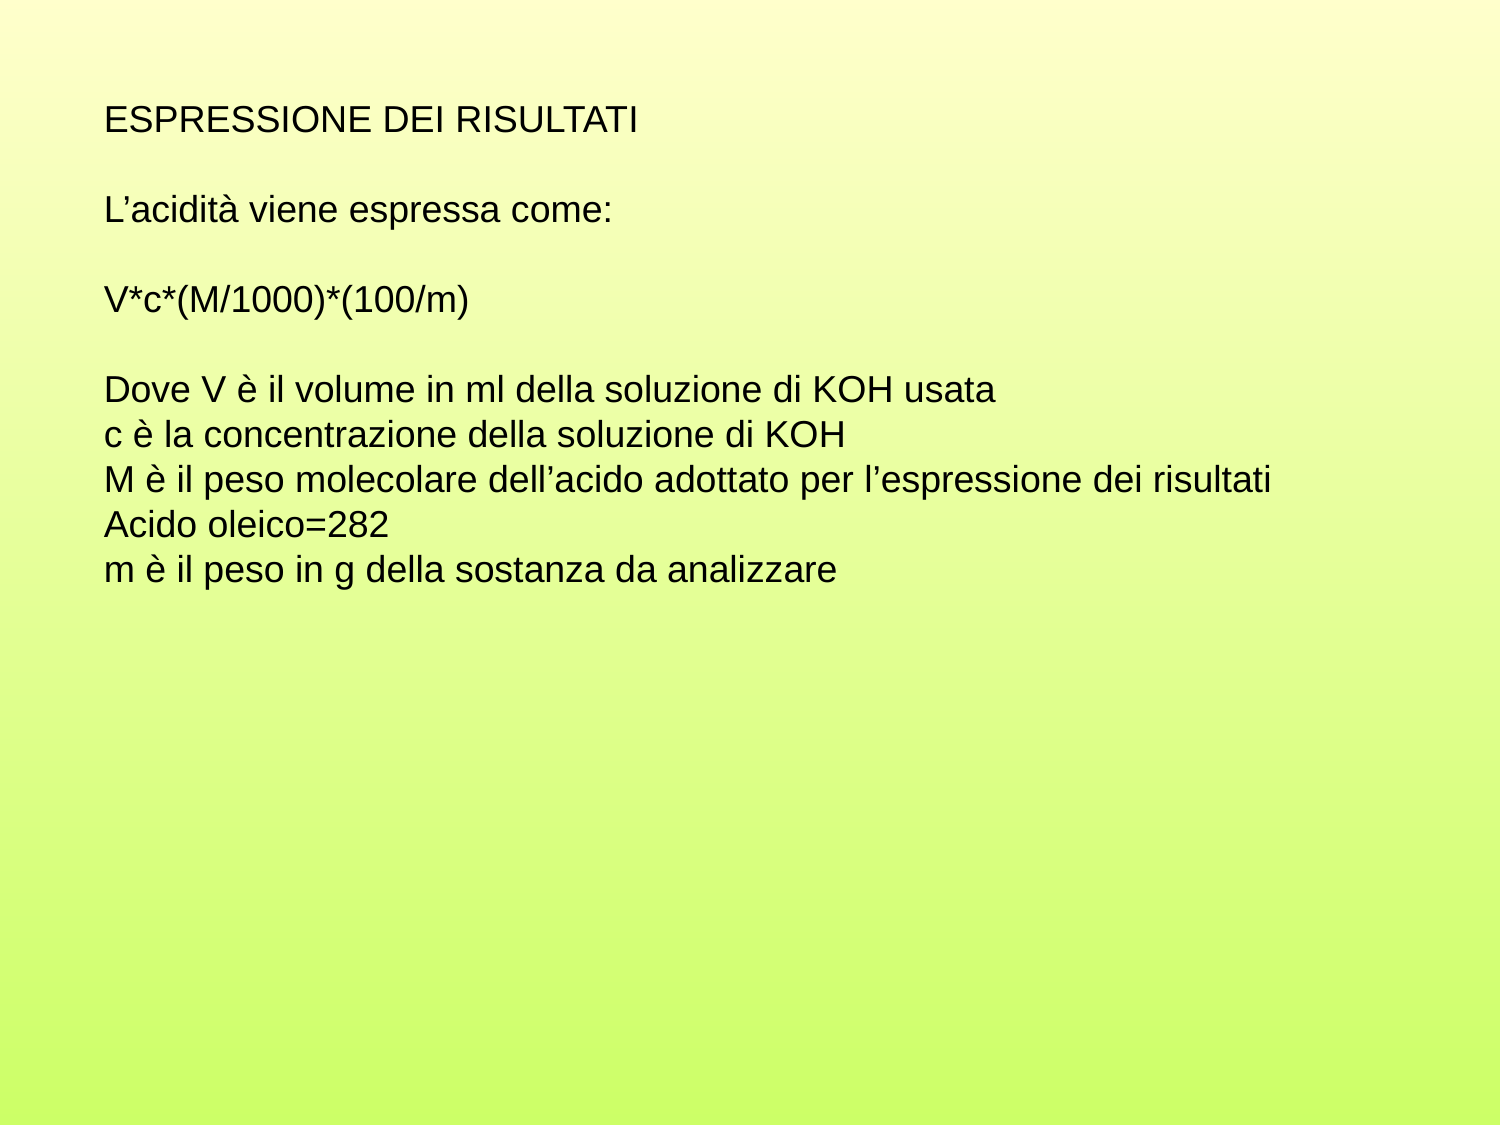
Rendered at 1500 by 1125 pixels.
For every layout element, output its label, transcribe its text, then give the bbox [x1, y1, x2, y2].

text_box ESPRESSIONE DEI RISULTATI L’acidità viene espressa come: V*c*(M/1000)*(100/m) Dove V è il volume in ml della soluzione di KOH usata c è la concentrazione della soluzione di KOH M è il peso molecolare dell’acido adottato per l’espressione dei risultati Acido oleico=282 m è il peso in g della sostanza da analizzare [88, 87, 1298, 643]
